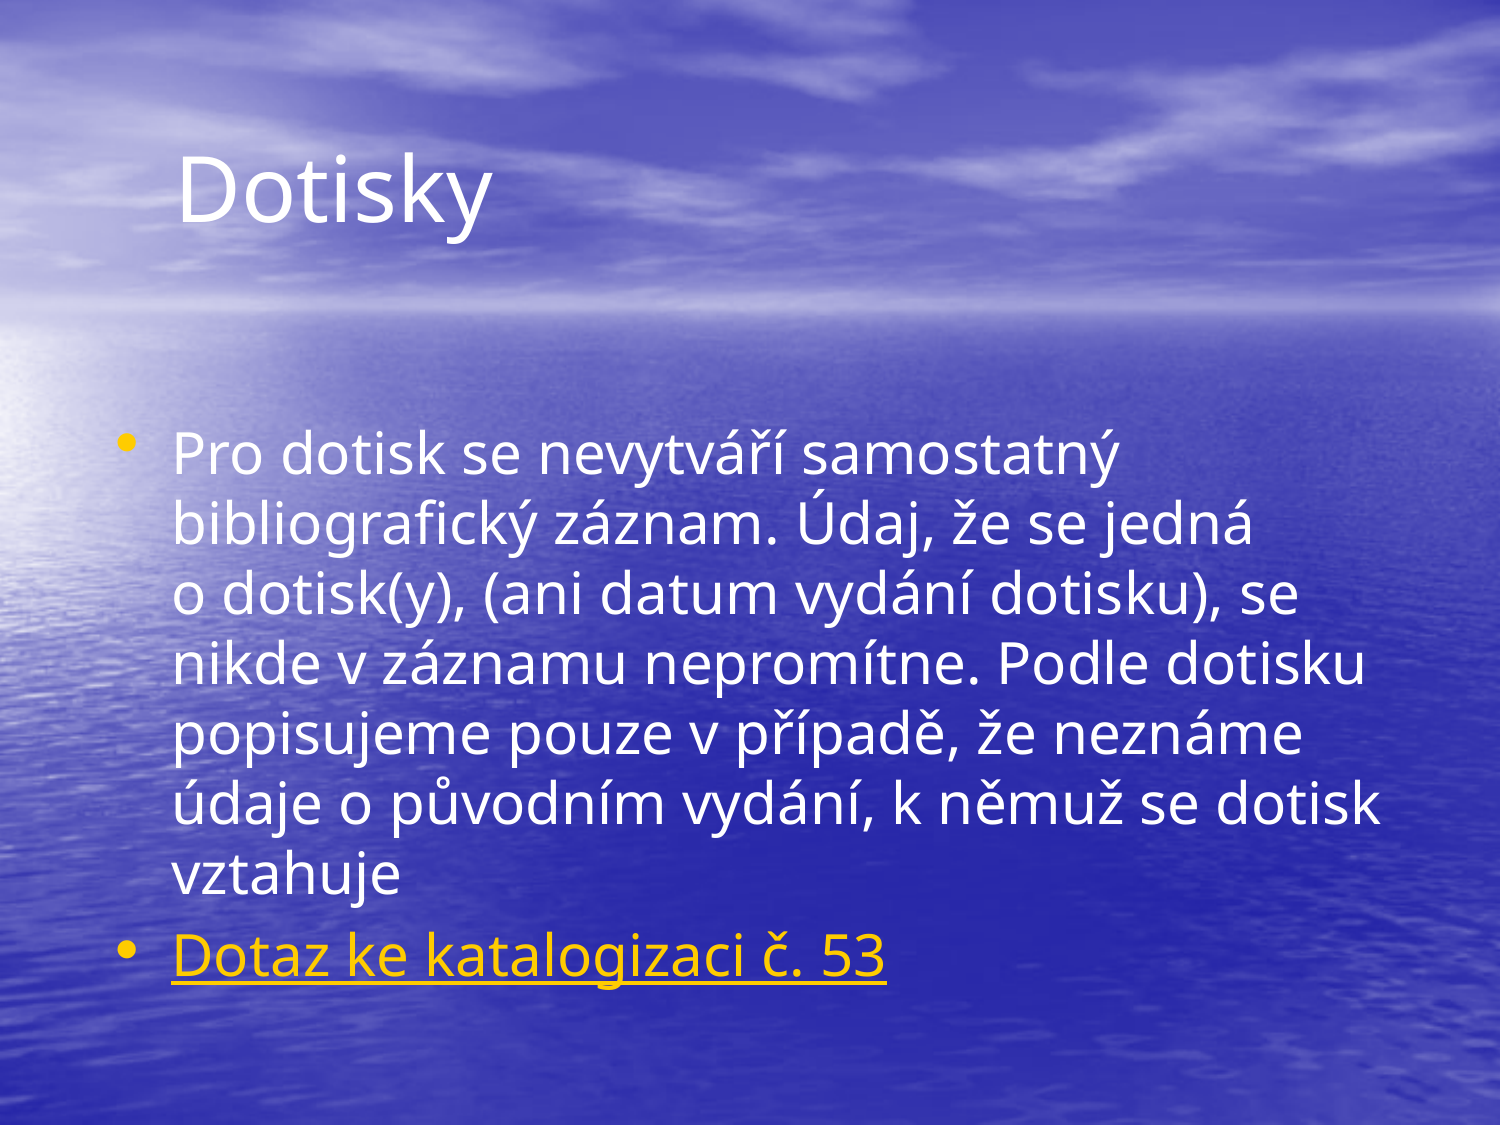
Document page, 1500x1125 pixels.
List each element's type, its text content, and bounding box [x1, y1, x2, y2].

title Dotisky [159, 54, 1238, 318]
list Pro dotisk se nevytváří samostatný bibliografický záznam. Údaj, že se jedná o dotisk(y), (ani datum vydání dotisku), se nikde v záznamu nepromítne. Podle dotisku popisujeme pouze v případě, že neznáme údaje o původním vydání, k němuž se dotisk vztahuje Dotaz ke katalogizaci č. 53 [100, 408, 1455, 1125]
